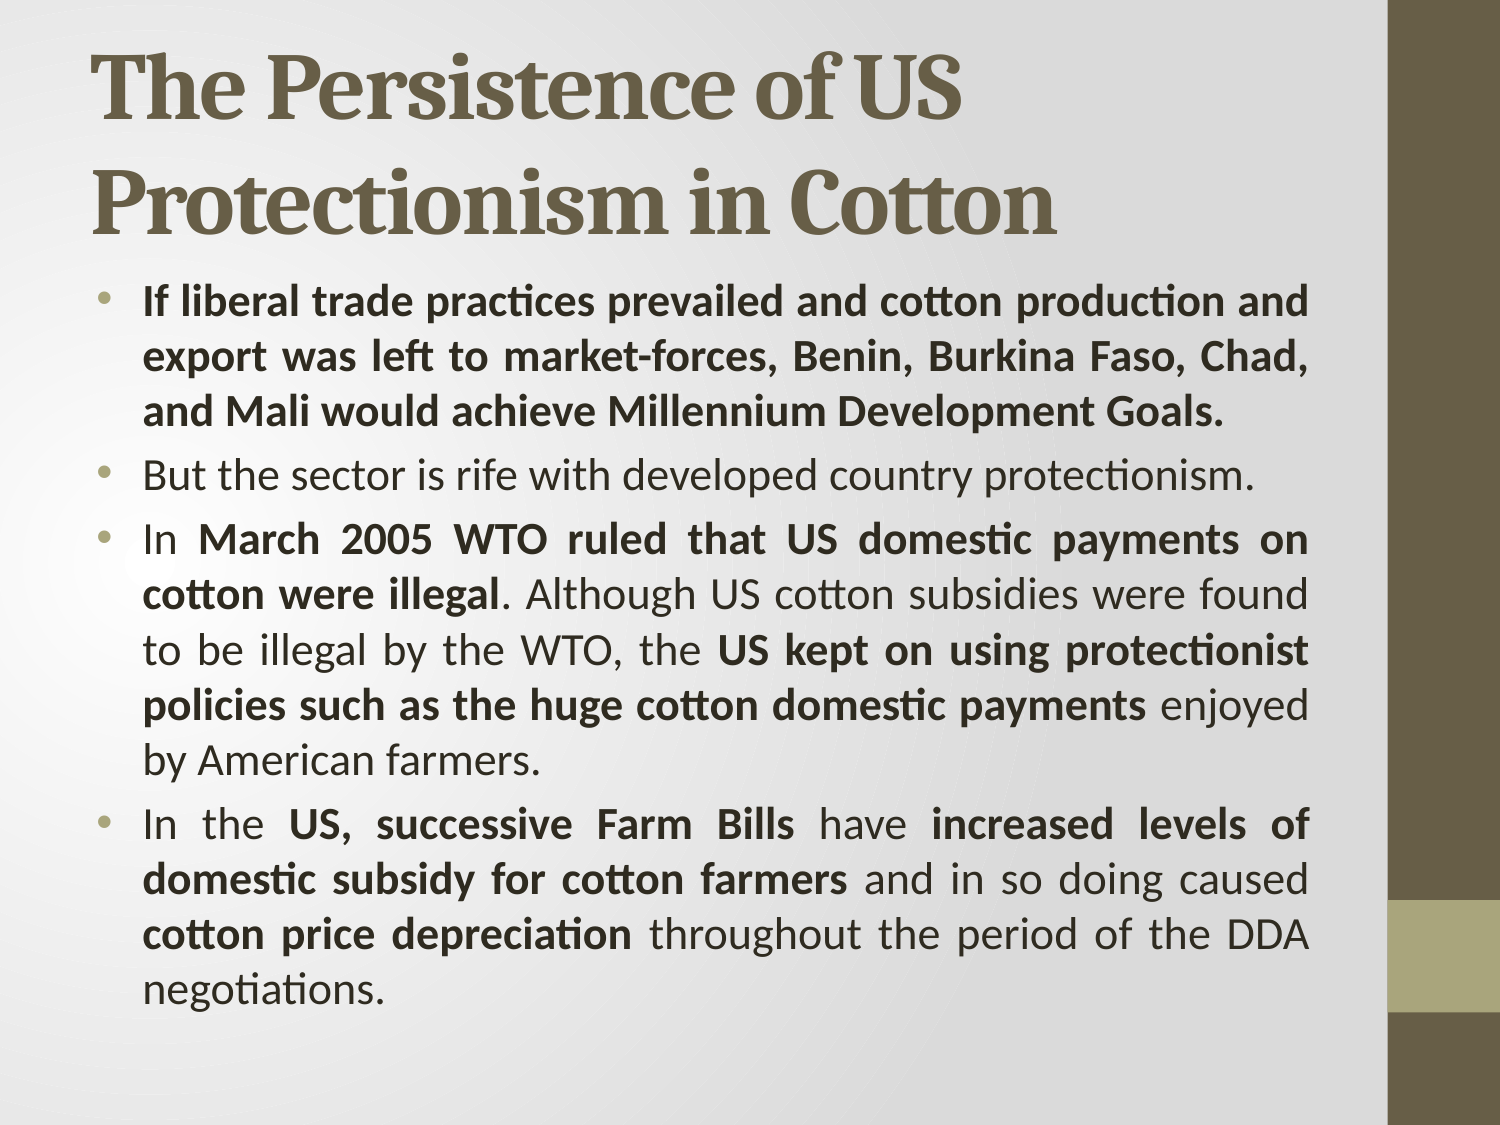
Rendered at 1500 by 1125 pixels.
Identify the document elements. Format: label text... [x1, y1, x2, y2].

list If liberal trade practices prevailed and cotton production and export was left to market-forces, Benin, Burkina Faso, Chad, and Mali would achieve Millennium Development Goals. But the sector is rife with developed country protectionism. In March 2005 WTO ruled that US domestic payments on cotton were illegal. Although US cotton subsidies were found to be illegal by the WTO, the US kept on using protectionist policies such as the huge cotton domestic payments enjoyed by American farmers. In the US, successive Farm Bills have increased levels of domestic subsidy for cotton farmers and in so doing caused cotton price depreciation throughout the period of the DDA negotiations. [75, 262, 1325, 1050]
title The Persistence of US Protectionism in Cotton [75, 45, 1325, 233]
